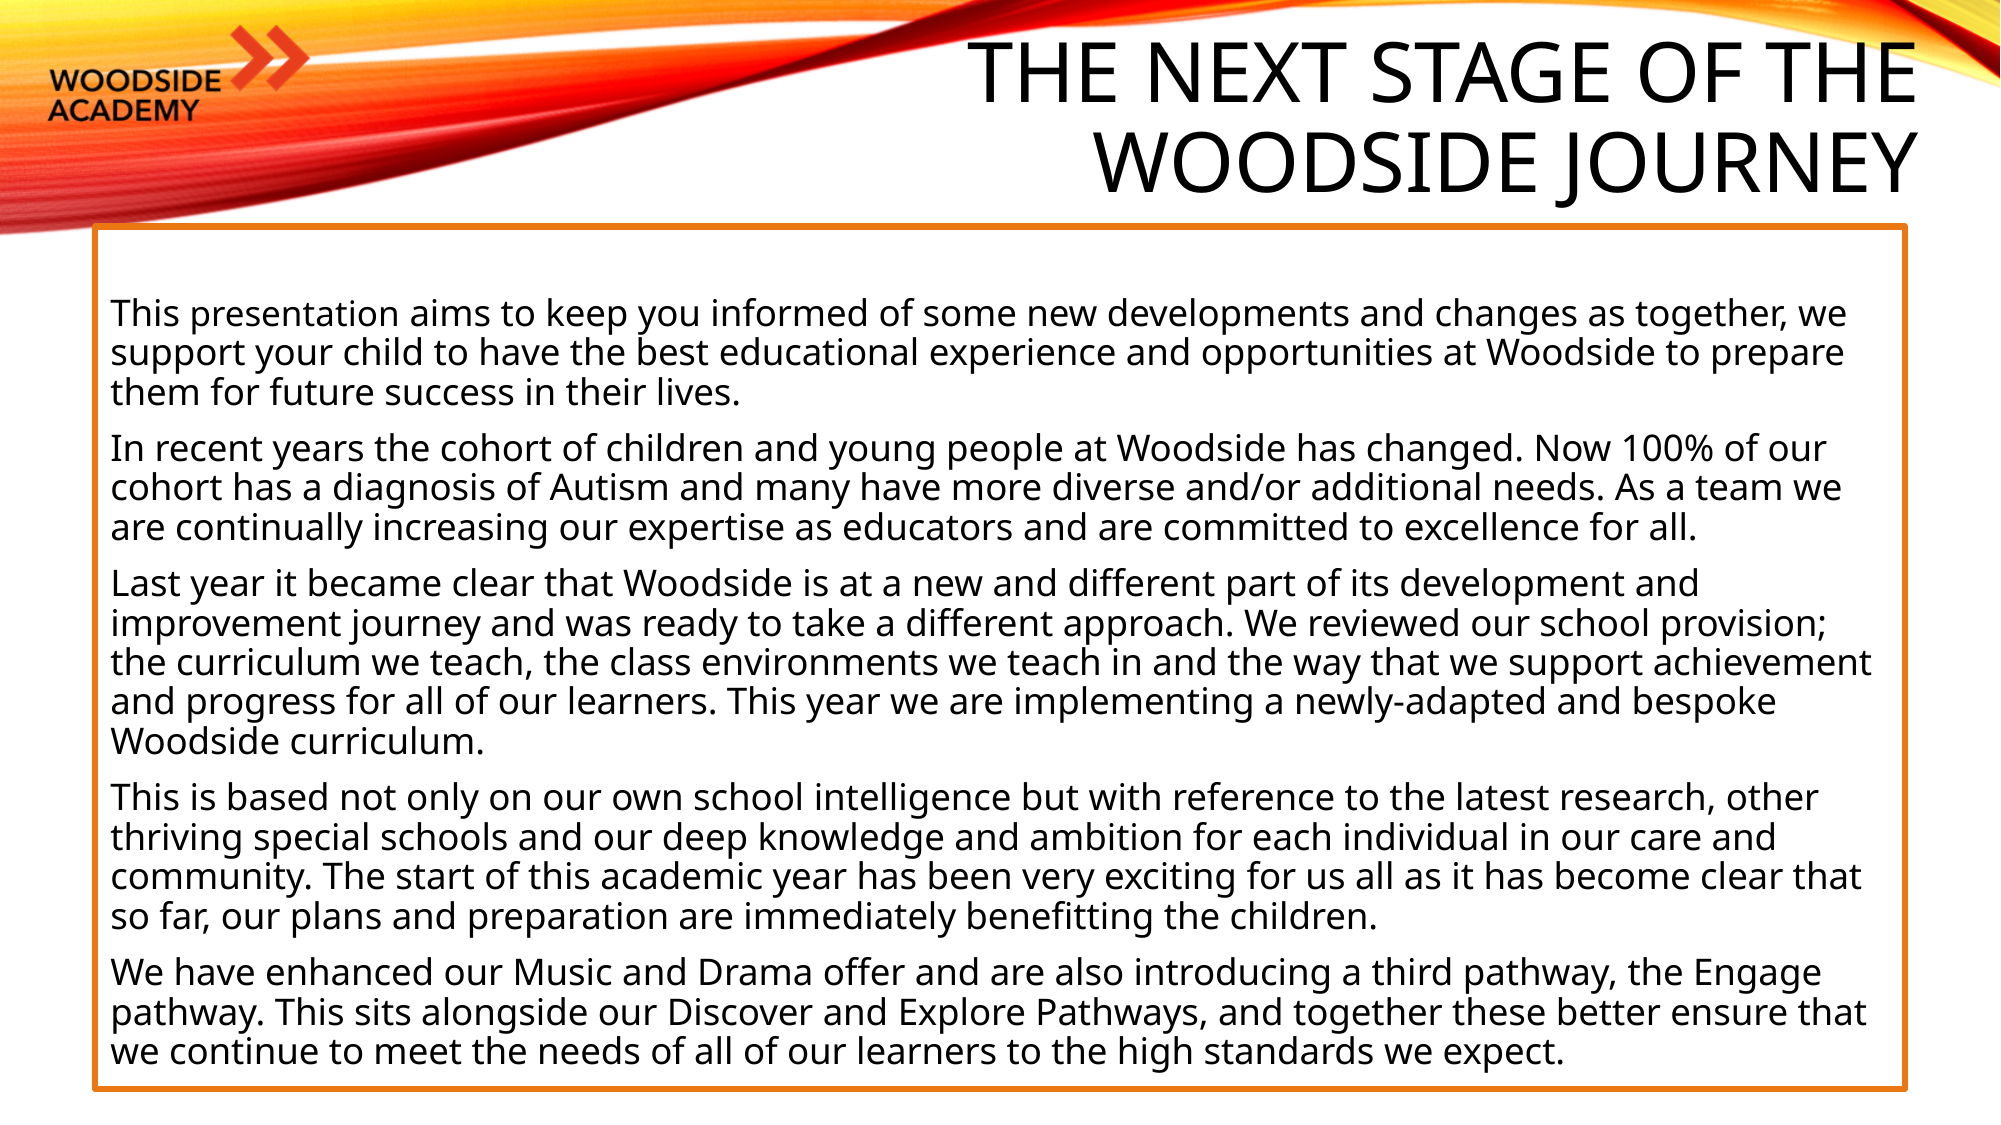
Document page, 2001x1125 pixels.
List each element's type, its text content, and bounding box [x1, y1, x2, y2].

picture [0, 0, 2000, 237]
title The next stage of the woodside journey [522, 14, 1935, 227]
list This presentation aims to keep you informed of some new developments and changes as together, we support your child to have the best educational experience and opportunities at Woodside to prepare them for future success in their lives. In recent years the cohort of children and young people at Woodside has changed. Now 100% of our cohort has a diagnosis of Autism and many have more diverse and/or additional needs. As a team we are continually increasing our expertise as educators and are committed to excellence for all. Last year it became clear that Woodside is at a new and different part of its development and improvement journey and was ready to take a different approach. We reviewed our school provision; the curriculum we teach, the class environments we teach in and the way that we support achievement and progress for all of our learners. This year we are implementing a newly-adapted and bespoke Woodside curriculum. This is based not only on our own school intelligence but with reference to the latest research, other thriving special schools and our deep knowledge and ambition for each individual in our care and community. The start of this academic year has been very exciting for us all as it has become clear that so far, our plans and preparation are immediately benefitting the children. We have enhanced our Music and Drama offer and are also introducing a third pathway, the Engage pathway. This sits alongside our Discover and Explore Pathways, and together these better ensure that we continue to meet the needs of all of our learners to the high standards we expect. [95, 226, 1905, 1089]
